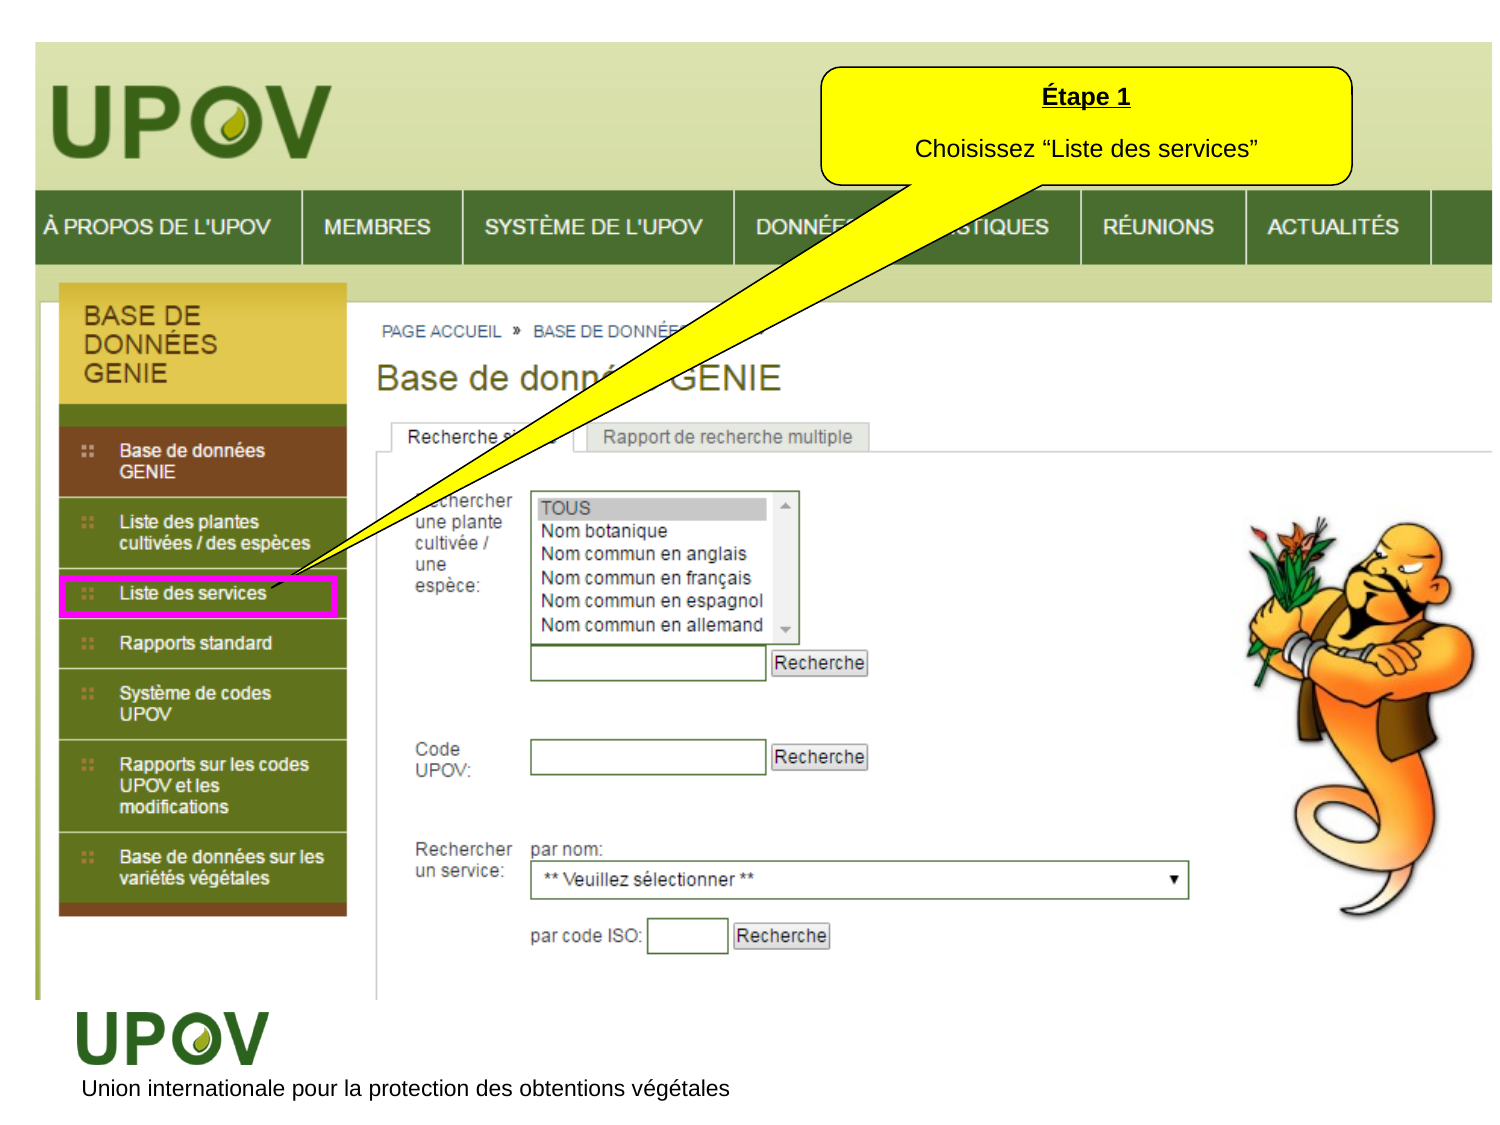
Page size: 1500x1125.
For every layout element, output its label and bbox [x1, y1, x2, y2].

picture [35, 42, 1493, 1000]
picture [77, 1012, 269, 1065]
